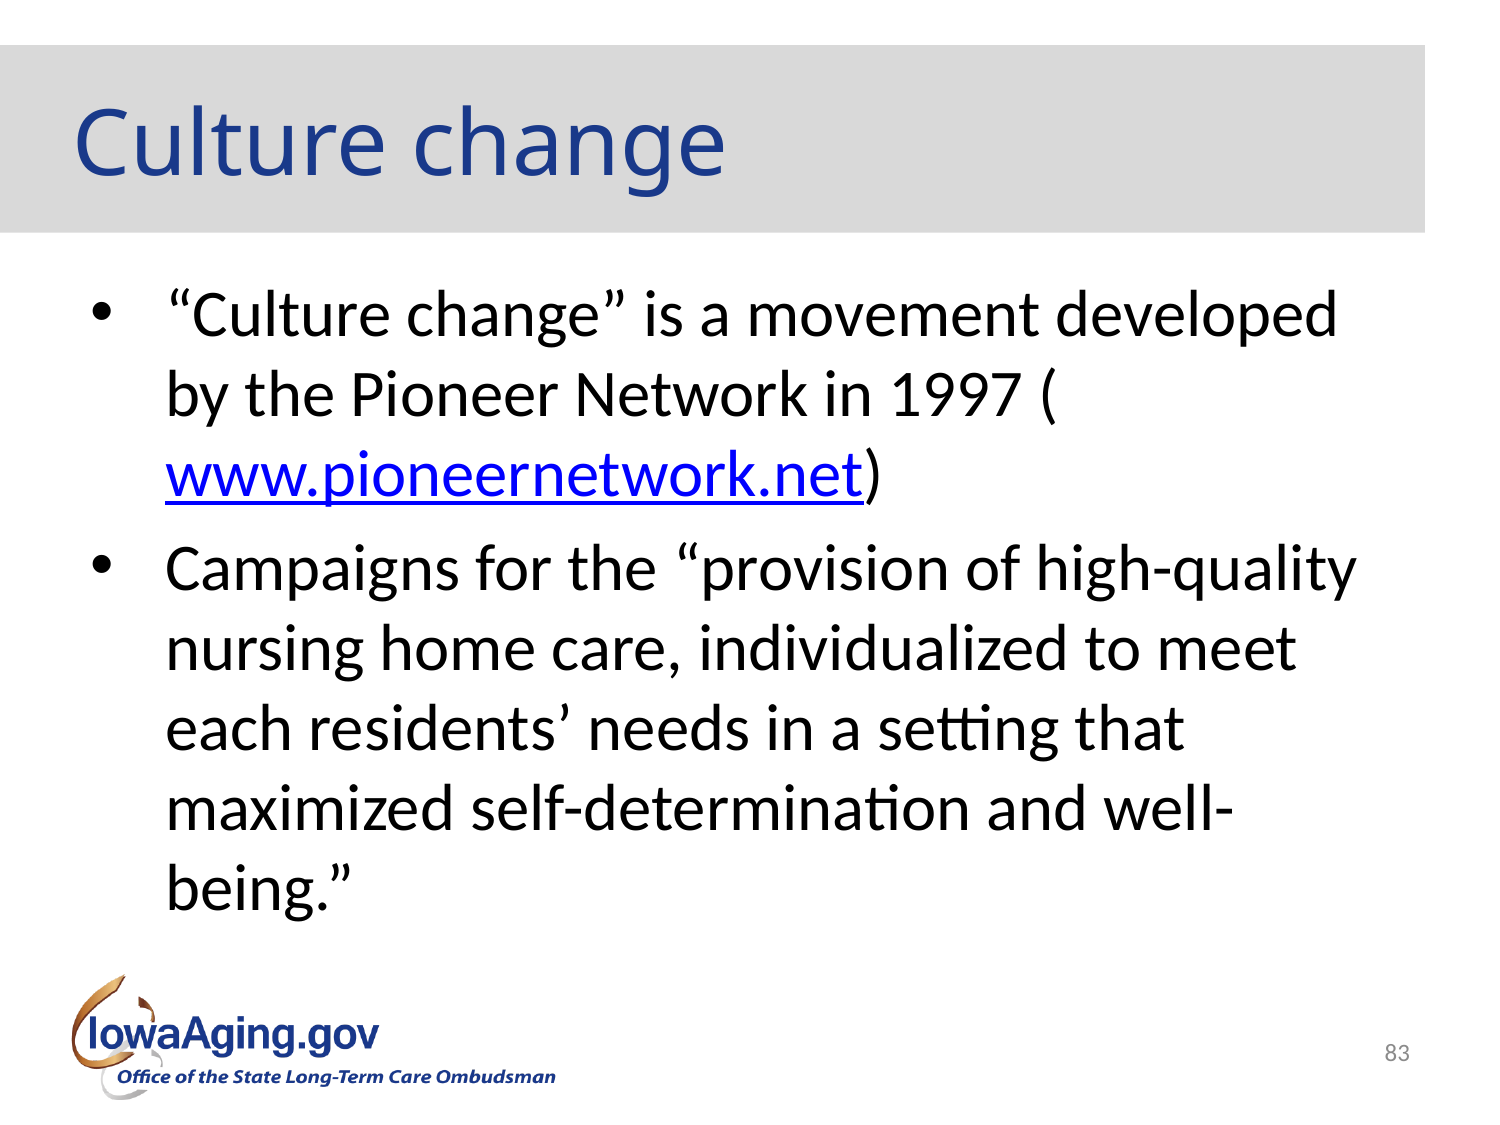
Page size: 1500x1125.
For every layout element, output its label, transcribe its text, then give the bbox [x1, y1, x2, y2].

list “Culture change” is a movement developed by the Pioneer Network in 1997 (www.pioneernetwork.net) Campaigns for the “provision of high-quality nursing home care, individualized to meet each residents’ needs in a setting that maximized self-determination and well-being.” [75, 262, 1425, 975]
title Culture change [0, 45, 1425, 233]
slide_number 83 [1100, 1021, 1425, 1082]
picture [57, 974, 556, 1100]
